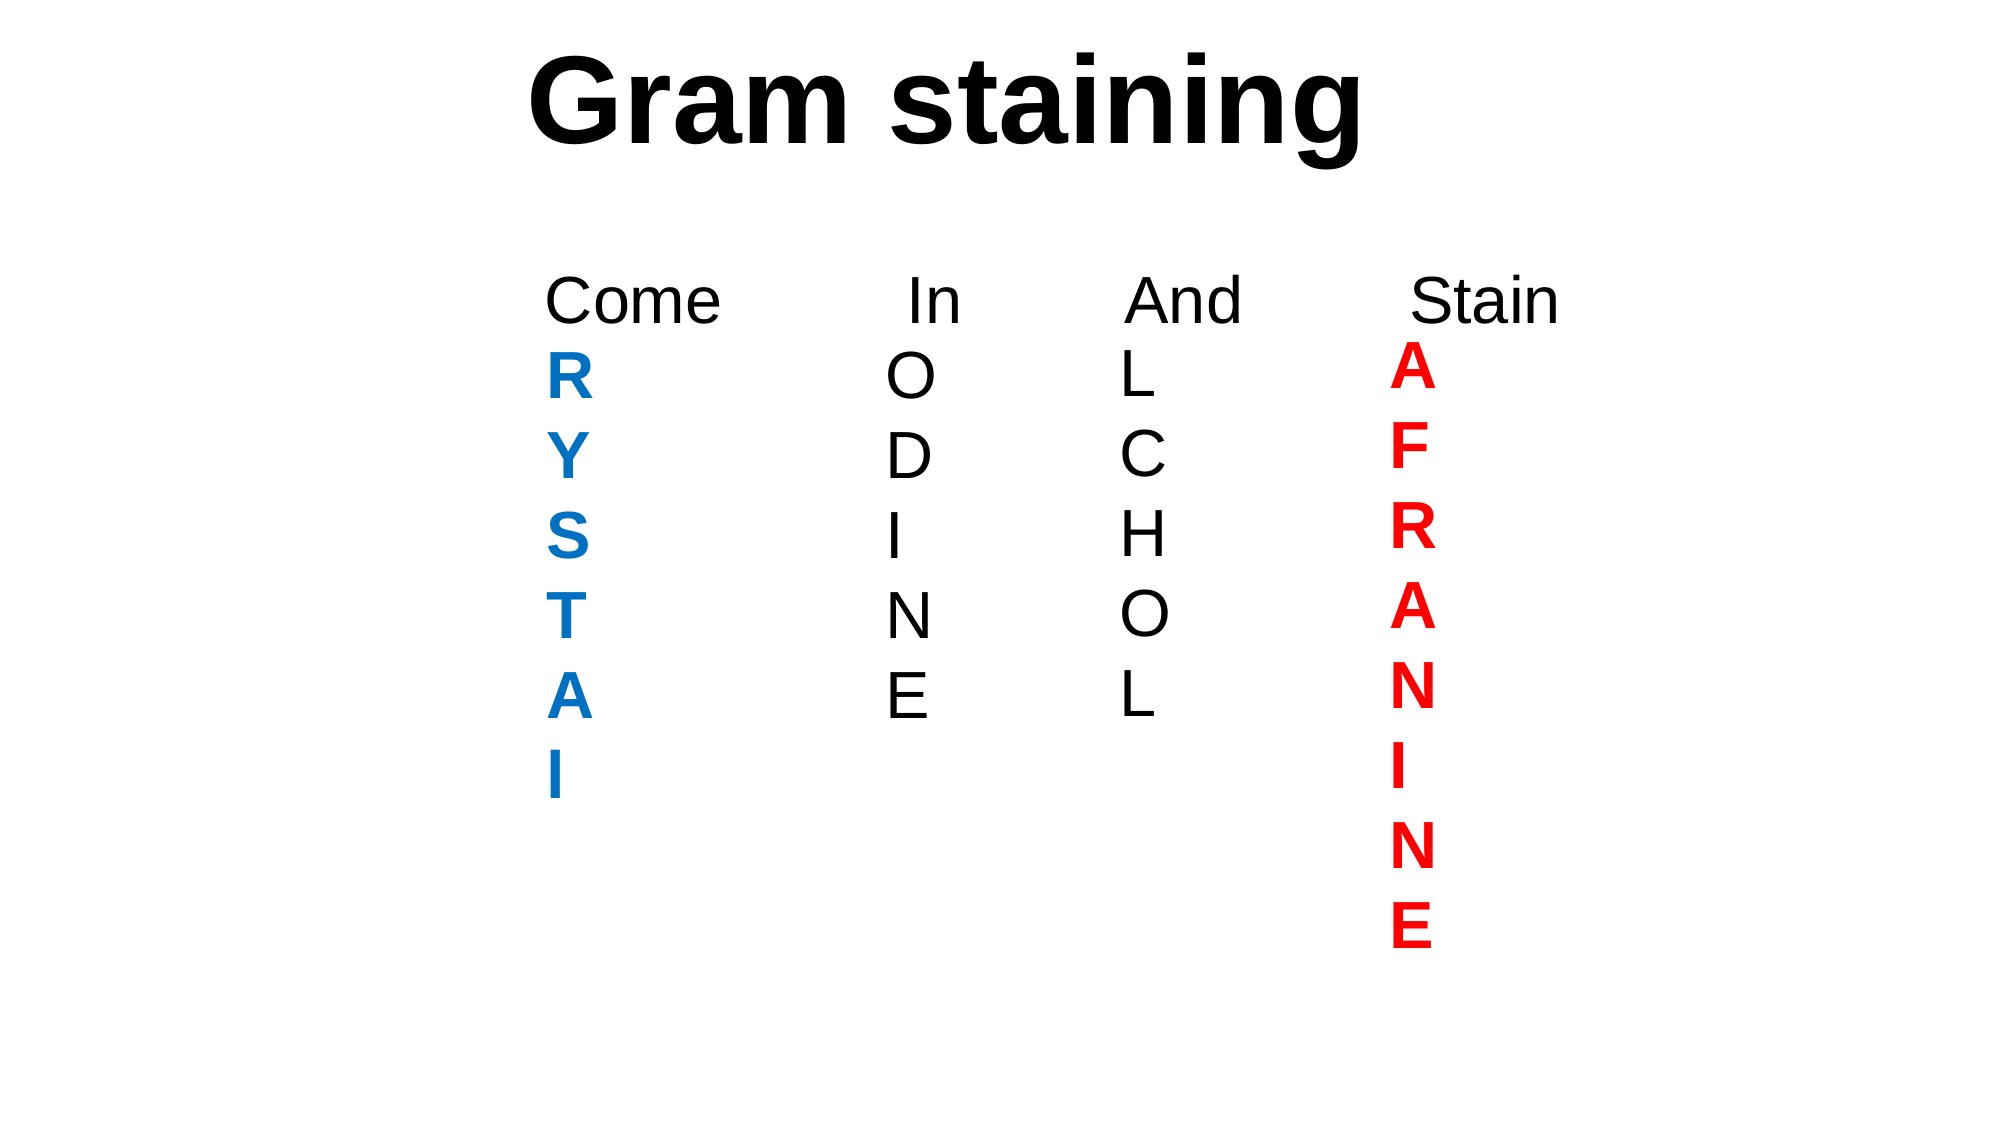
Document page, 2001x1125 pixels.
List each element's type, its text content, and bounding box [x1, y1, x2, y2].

text_box Come In And Stain [529, 249, 1578, 345]
text_box R Y S T A l [531, 324, 610, 820]
text_box L C H O L [1105, 322, 1188, 738]
text_box Gram staining [511, 11, 1383, 177]
text_box O D I N E [870, 324, 953, 820]
text_box A F R A N I N E [1375, 314, 1469, 969]
